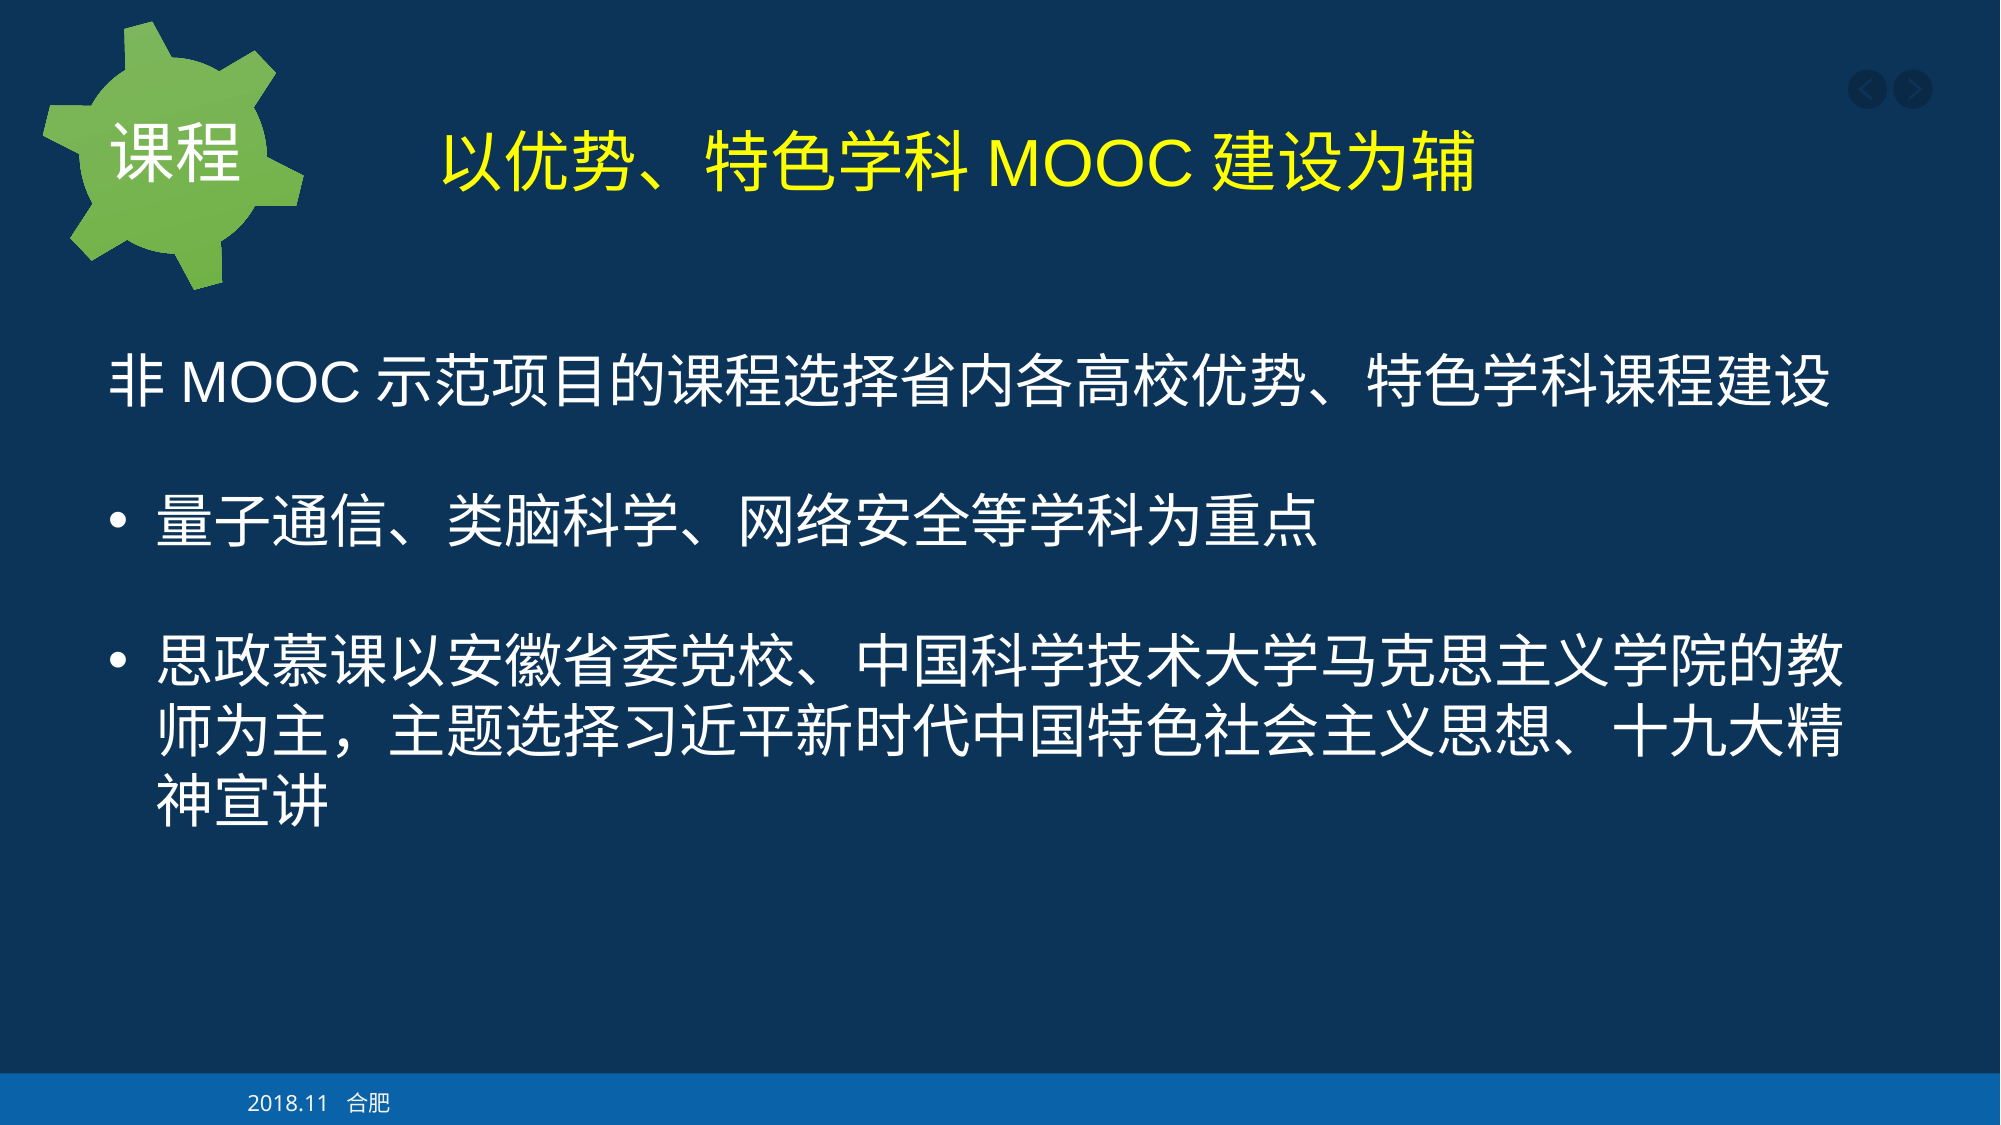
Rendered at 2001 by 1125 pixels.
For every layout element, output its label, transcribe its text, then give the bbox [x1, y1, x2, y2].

text_box 非MOOC示范项目的课程选择省内各高校优势、特色学科课程建设 量子通信、类脑科学、网络安全等学科为重点 思政慕课以安徽省委党校、中国科学技术大学马克思主义学院的教师为主，主题选择习近平新时代中国特色社会主义思想、十九大精神宣讲 [93, 337, 1889, 842]
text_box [39, 17, 307, 294]
text_box 以优势、特色学科MOOC建设为辅 [422, 112, 1646, 208]
